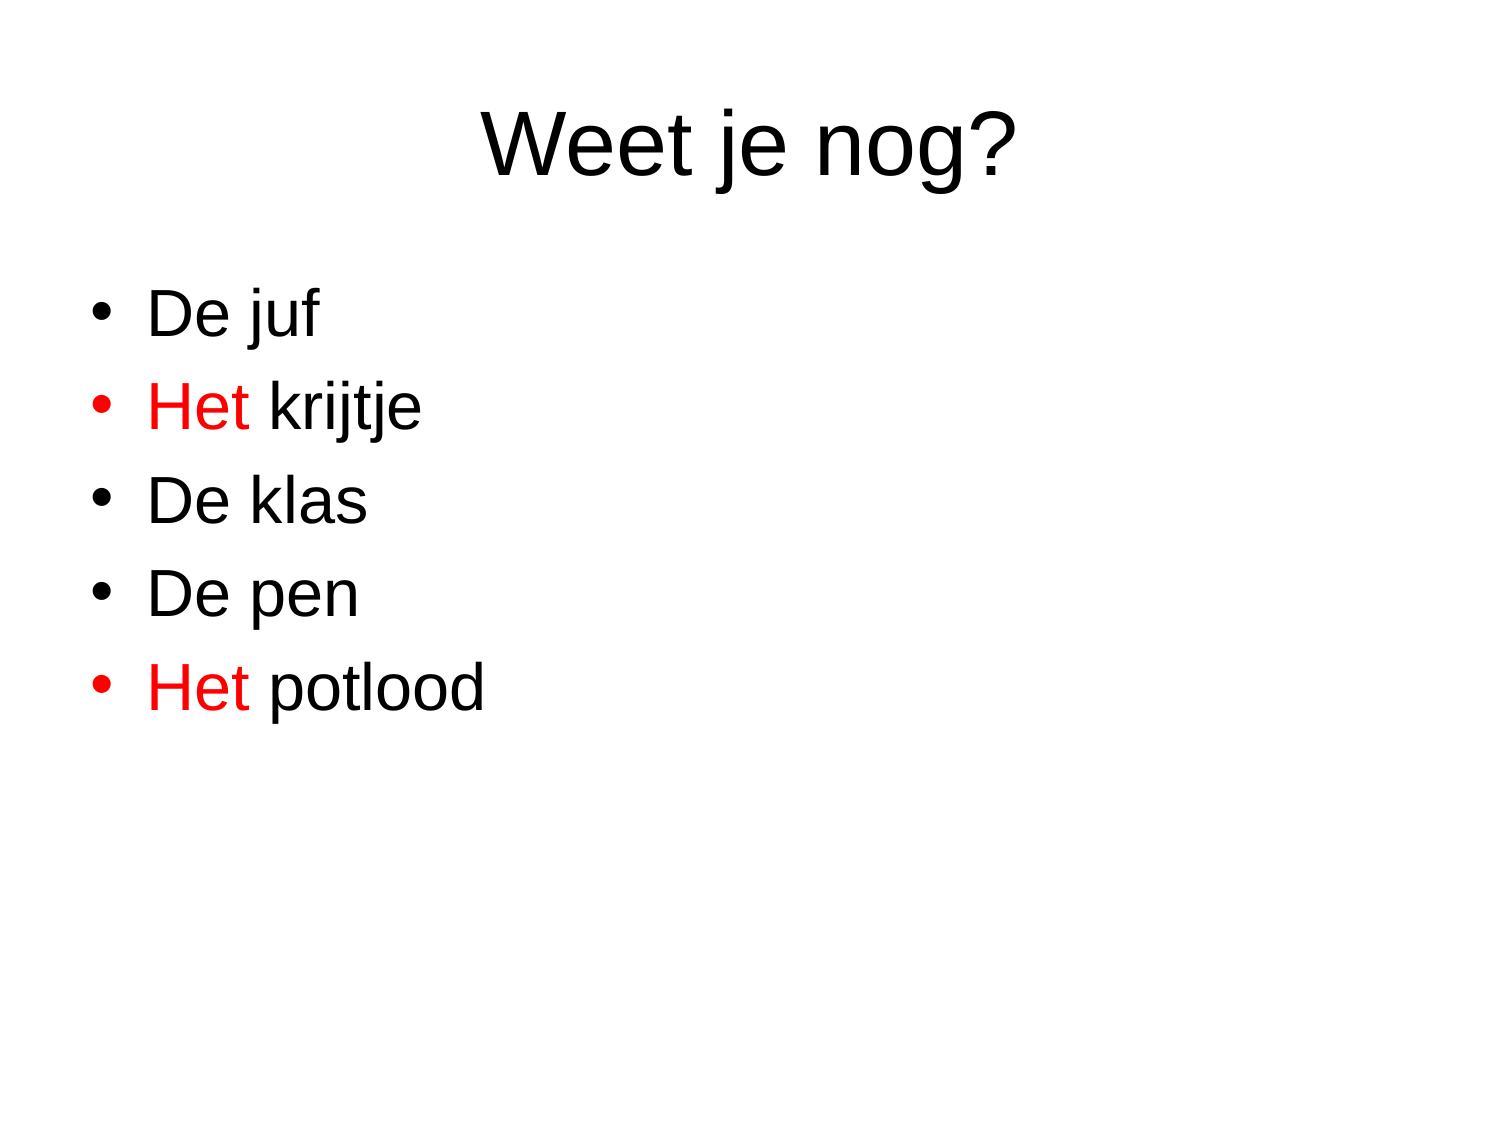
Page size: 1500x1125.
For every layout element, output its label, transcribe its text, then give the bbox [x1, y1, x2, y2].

list De juf Het krijtje De klas De pen Het potlood [75, 262, 1425, 1005]
title Weet je nog? [75, 45, 1425, 233]
